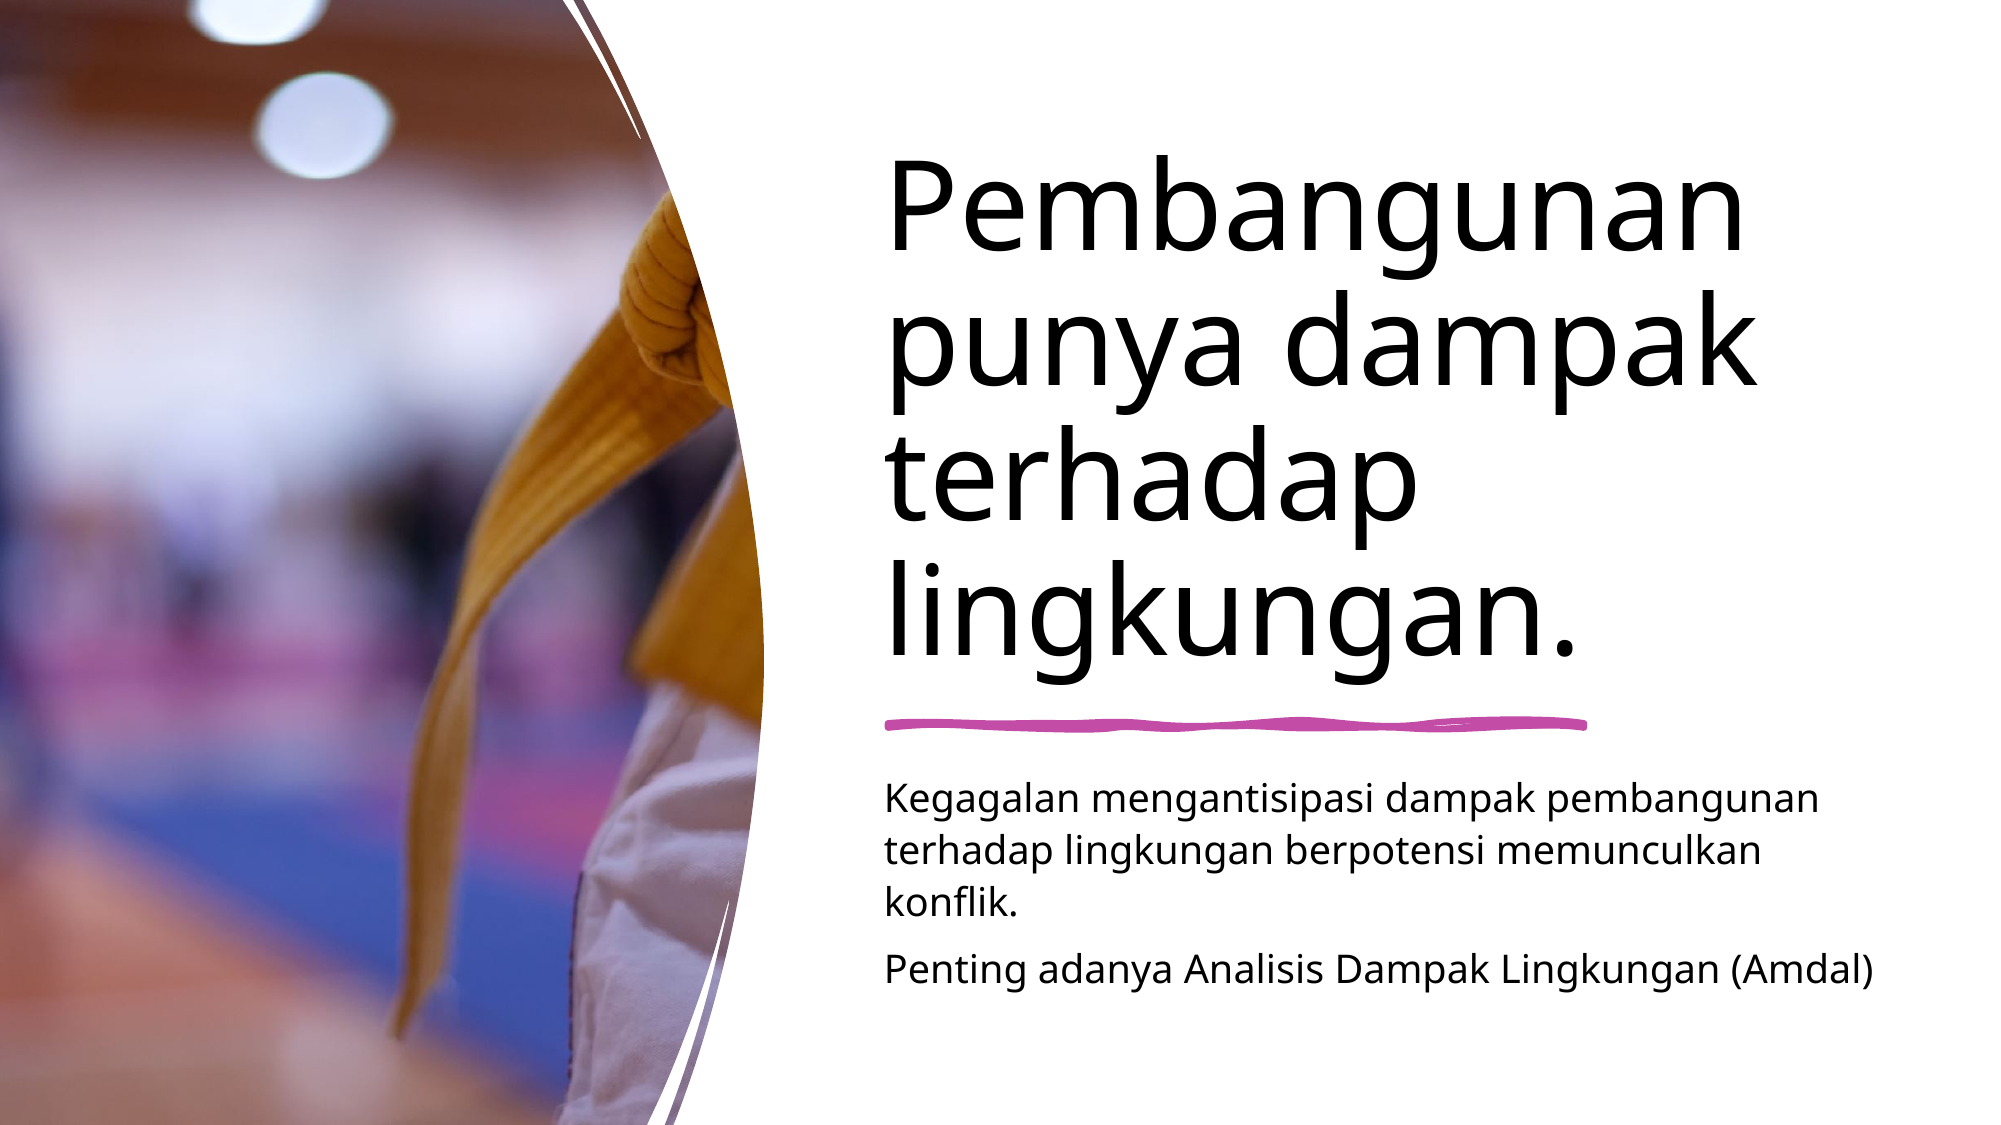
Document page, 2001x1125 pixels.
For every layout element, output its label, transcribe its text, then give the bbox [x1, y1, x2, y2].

list Kegagalan mengantisipasi dampak pembangunan terhadap lingkungan berpotensi memunculkan konflik. Penting adanya Analisis Dampak Lingkungan (Amdal) [869, 760, 1895, 1019]
text_box [886, 718, 1586, 731]
text_box [764, 0, 2000, 1125]
title Pembangunan punya dampak terhadap lingkungan. [869, 104, 1895, 690]
picture [0, 0, 764, 1125]
